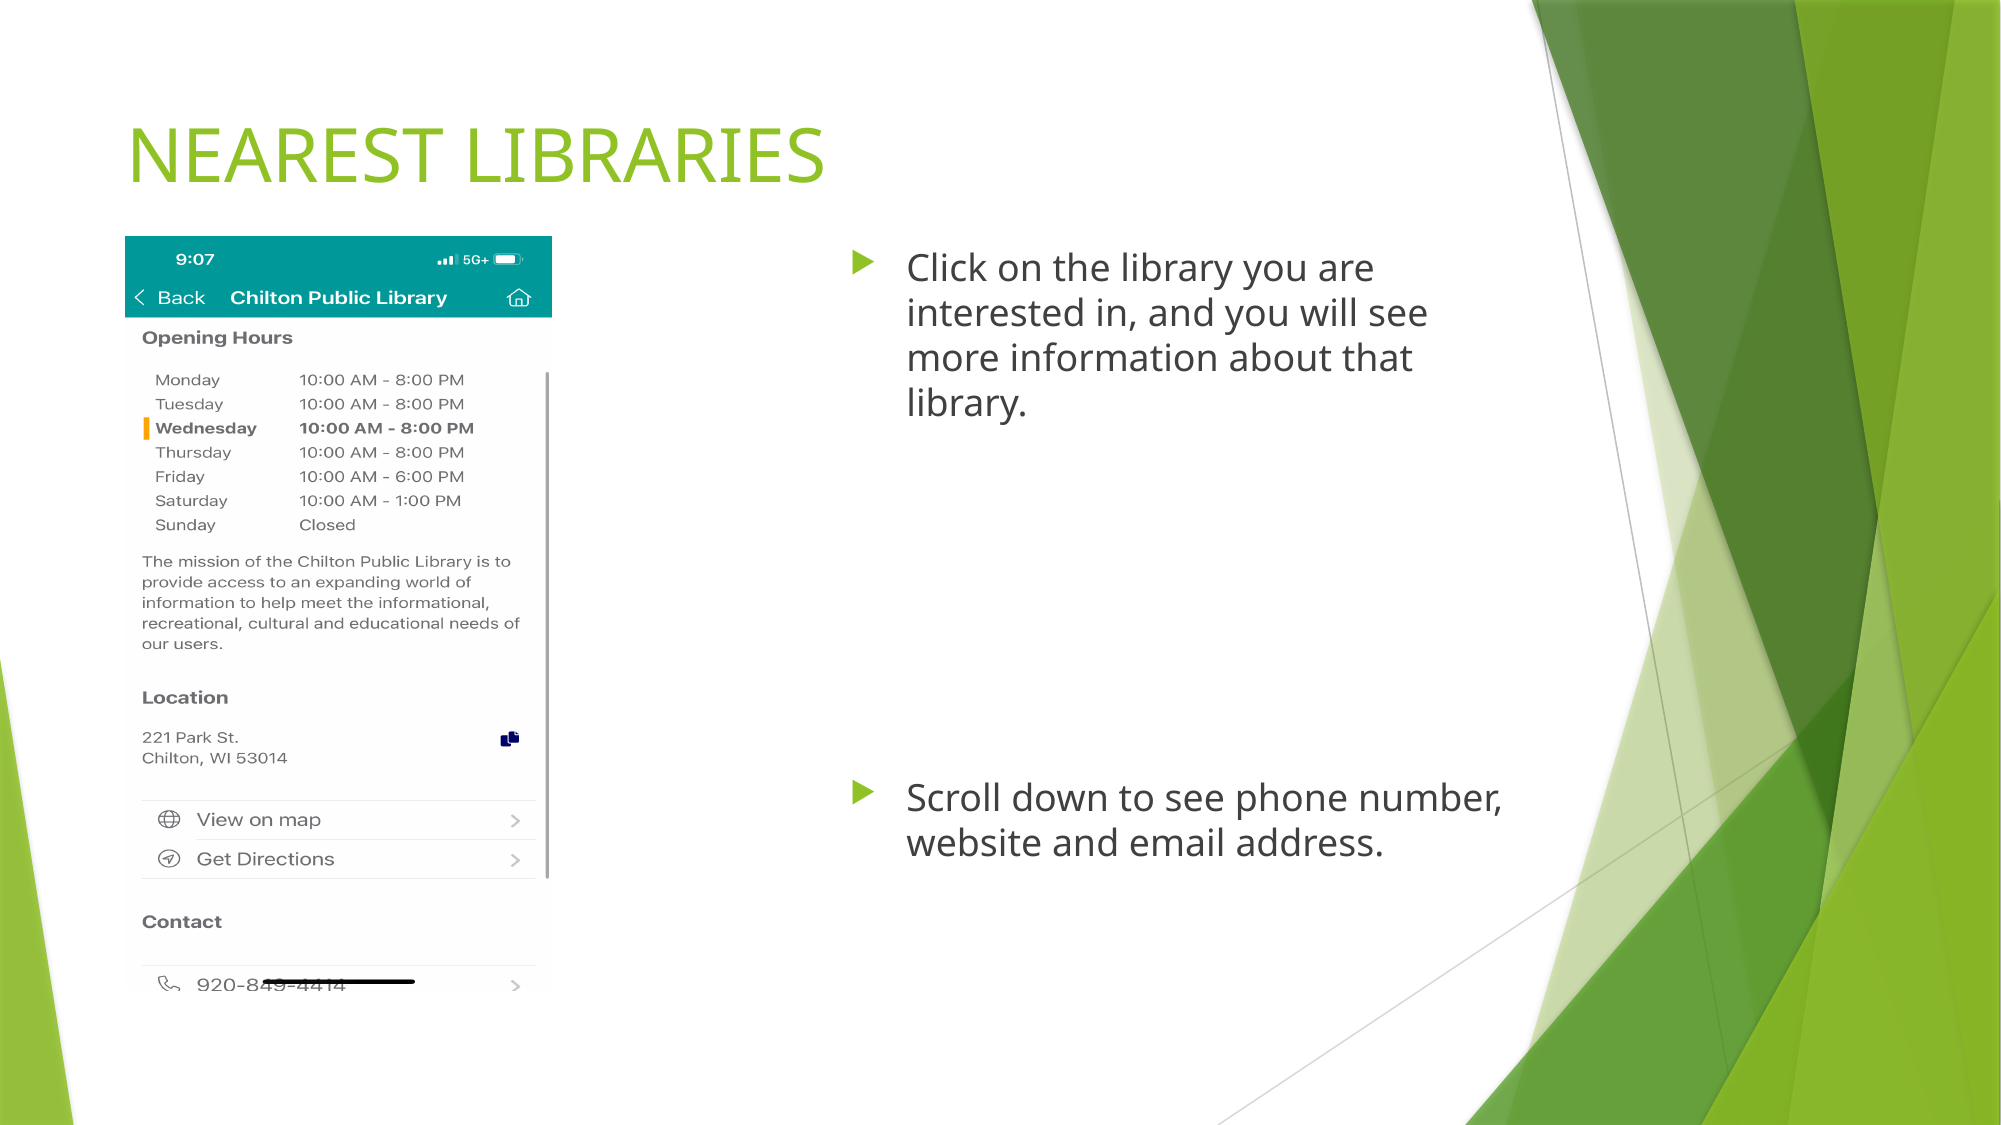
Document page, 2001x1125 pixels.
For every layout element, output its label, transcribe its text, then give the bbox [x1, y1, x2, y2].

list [125, 236, 553, 992]
title NEAREST LIBRARIES [111, 99, 1522, 317]
list Click on the library you are interested in, and you will see more information about that library. Scroll down to see phone number, website and email address. [834, 236, 1522, 991]
